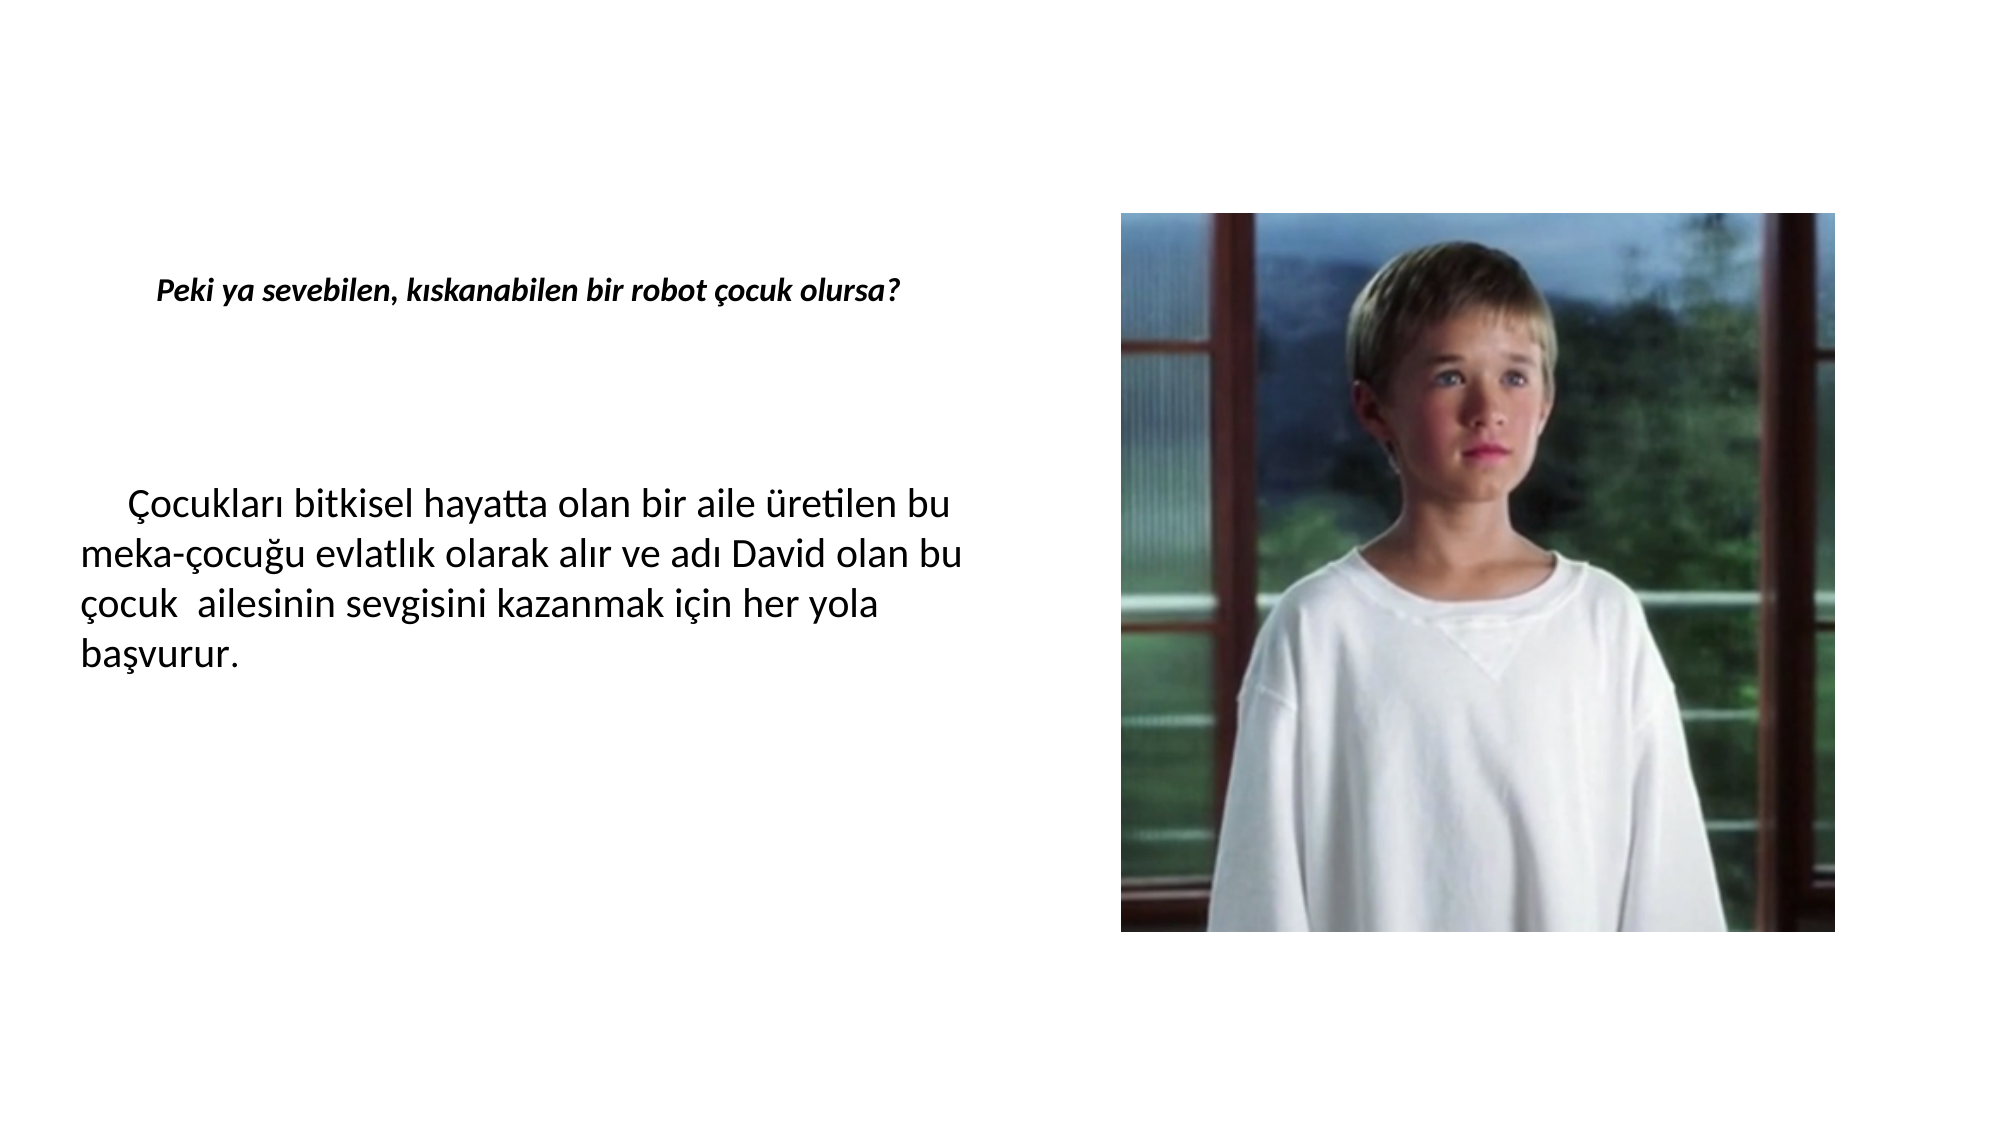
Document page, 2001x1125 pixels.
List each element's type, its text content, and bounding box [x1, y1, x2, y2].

picture [1121, 213, 1835, 932]
list Peki ya sevebilen, kıskanabilen bir robot çocuk olursa? [59, 160, 999, 421]
text_box Çocukları bitkisel hayatta olan bir aile üretilen bu meka-çocuğu evlatlık olarak alır ve adı David olan bu çocuk ailesinin sevgisini kazanmak için her yola başvurur. [65, 468, 1040, 684]
